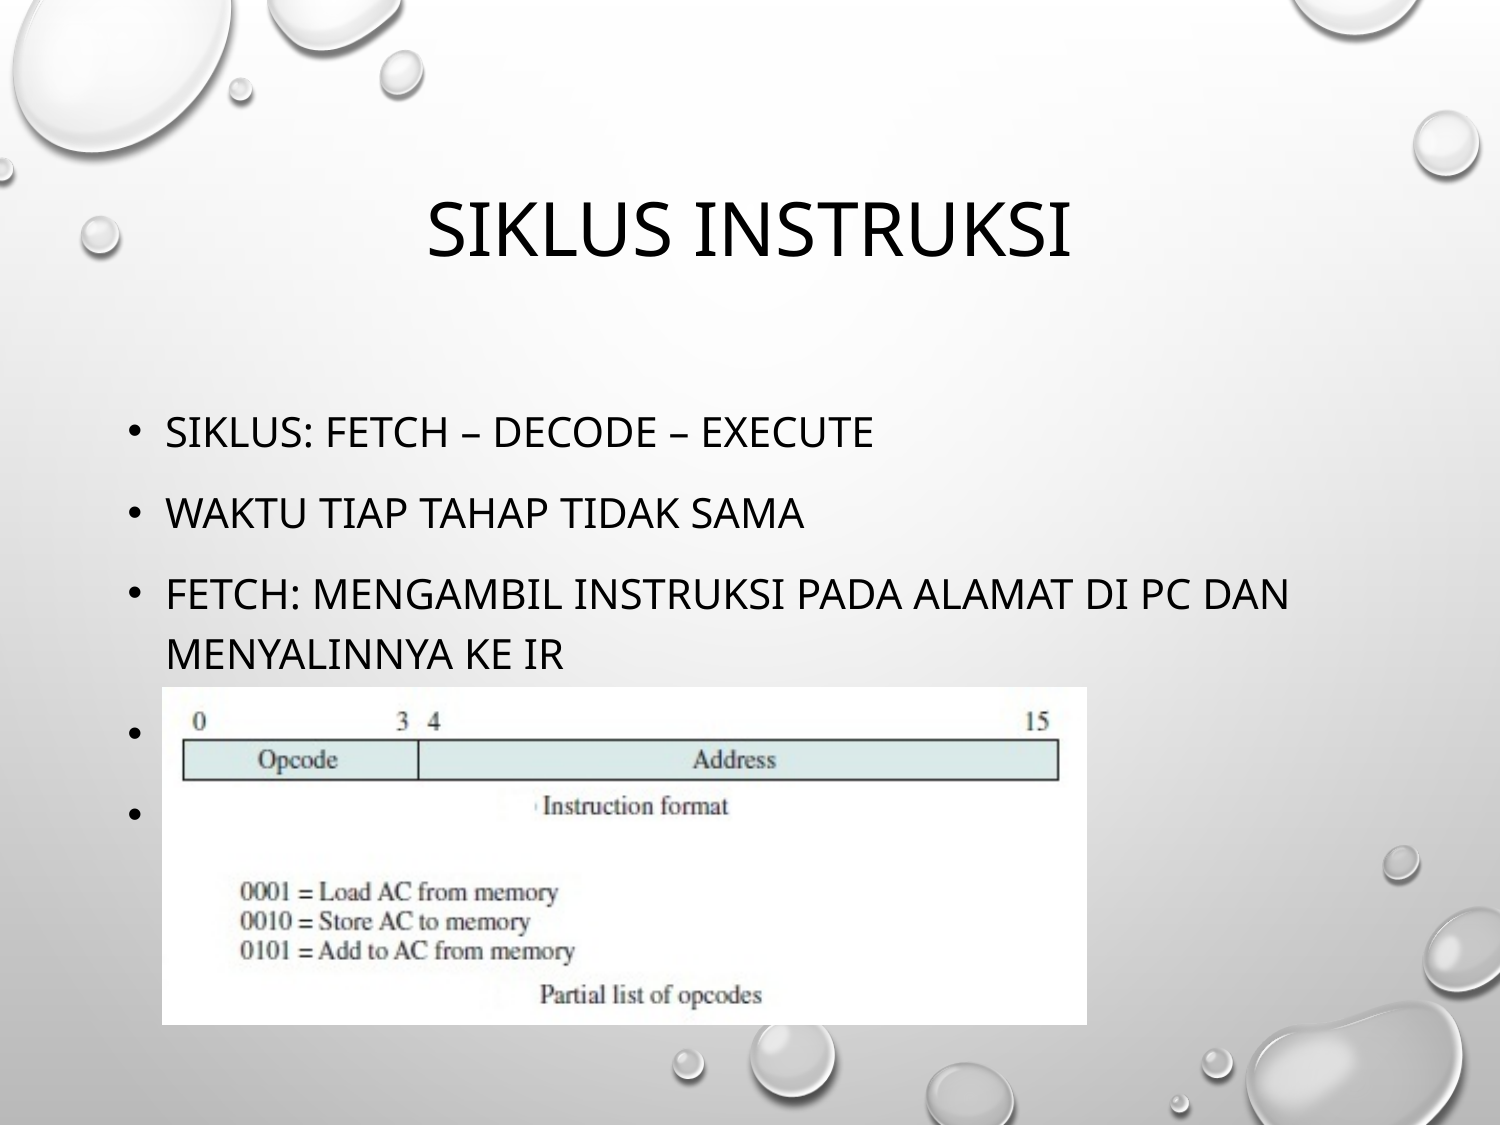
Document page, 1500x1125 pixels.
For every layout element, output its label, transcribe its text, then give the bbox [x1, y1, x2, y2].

title Siklus Instruksi [112, 101, 1388, 364]
list Siklus: fetch – decode – execute Waktu tiap tahap tidak sama Fetch: mengambil instruksi pada alamat di PC dan menyalinnya ke IR Decode: mengartikan instruksi pada IR Execute: menjalankan instruksi pada IR [112, 388, 1388, 950]
picture [0, 0, 1500, 1125]
